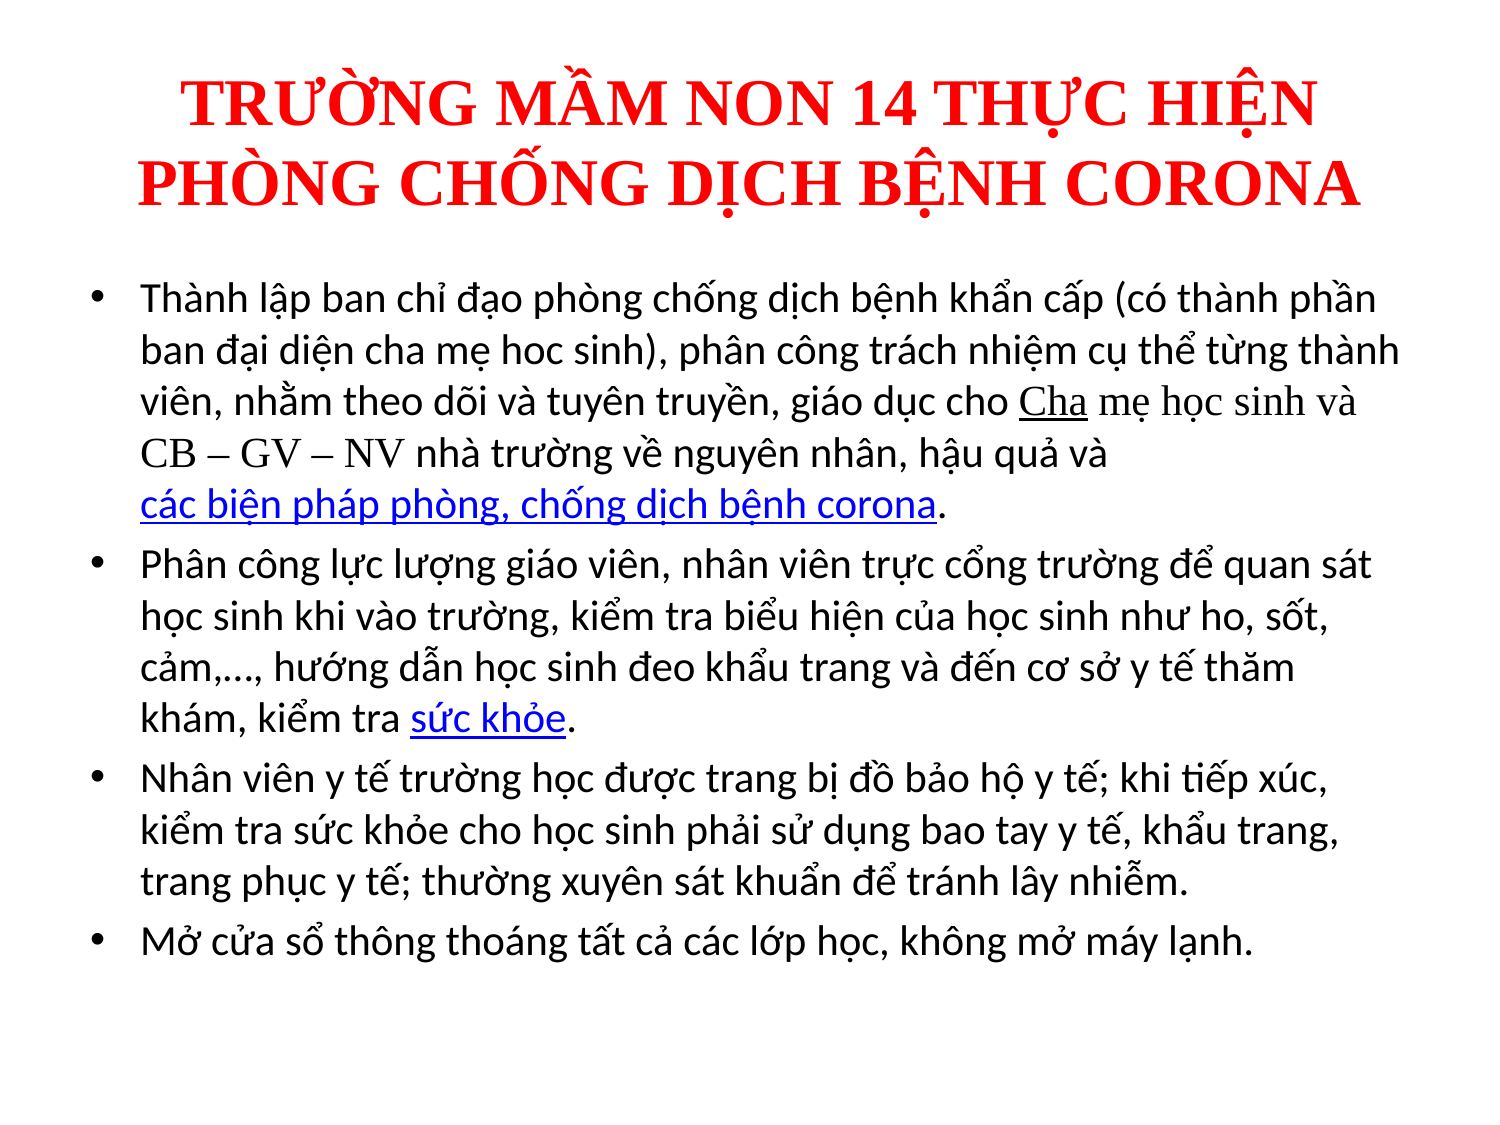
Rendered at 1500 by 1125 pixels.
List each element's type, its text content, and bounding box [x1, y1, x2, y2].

title TRƯỜNG MẦM NON 14 THỰC HIỆN PHÒNG CHỐNG DỊCH BỆNH CORONA [75, 45, 1425, 233]
list Thành lập ban chỉ đạo phòng chống dịch bệnh khẩn cấp (có thành phần ban đại diện cha mẹ hoc sinh), phân công trách nhiệm cụ thể từng thành viên, nhằm theo dõi và tuyên truyền, giáo dục cho Cha mẹ học sinh và CB – GV – NV nhà trường về nguyên nhân, hậu quả và các biện pháp phòng, chống dịch bệnh corona. Phân công lực lượng giáo viên, nhân viên trực cổng trường để quan sát học sinh khi vào trường, kiểm tra biểu hiện của học sinh như ho, sốt, cảm,…, hướng dẫn học sinh đeo khẩu trang và đến cơ sở y tế thăm khám, kiểm tra sức khỏe. Nhân viên y tế trường học được trang bị đồ bảo hộ y tế; khi tiếp xúc, kiểm tra sức khỏe cho học sinh phải sử dụng bao tay y tế, khẩu trang, trang phục y tế; thường xuyên sát khuẩn để tránh lây nhiễm. Mở cửa sổ thông thoáng tất cả các lớp học, không mở máy lạnh. [75, 262, 1425, 1005]
